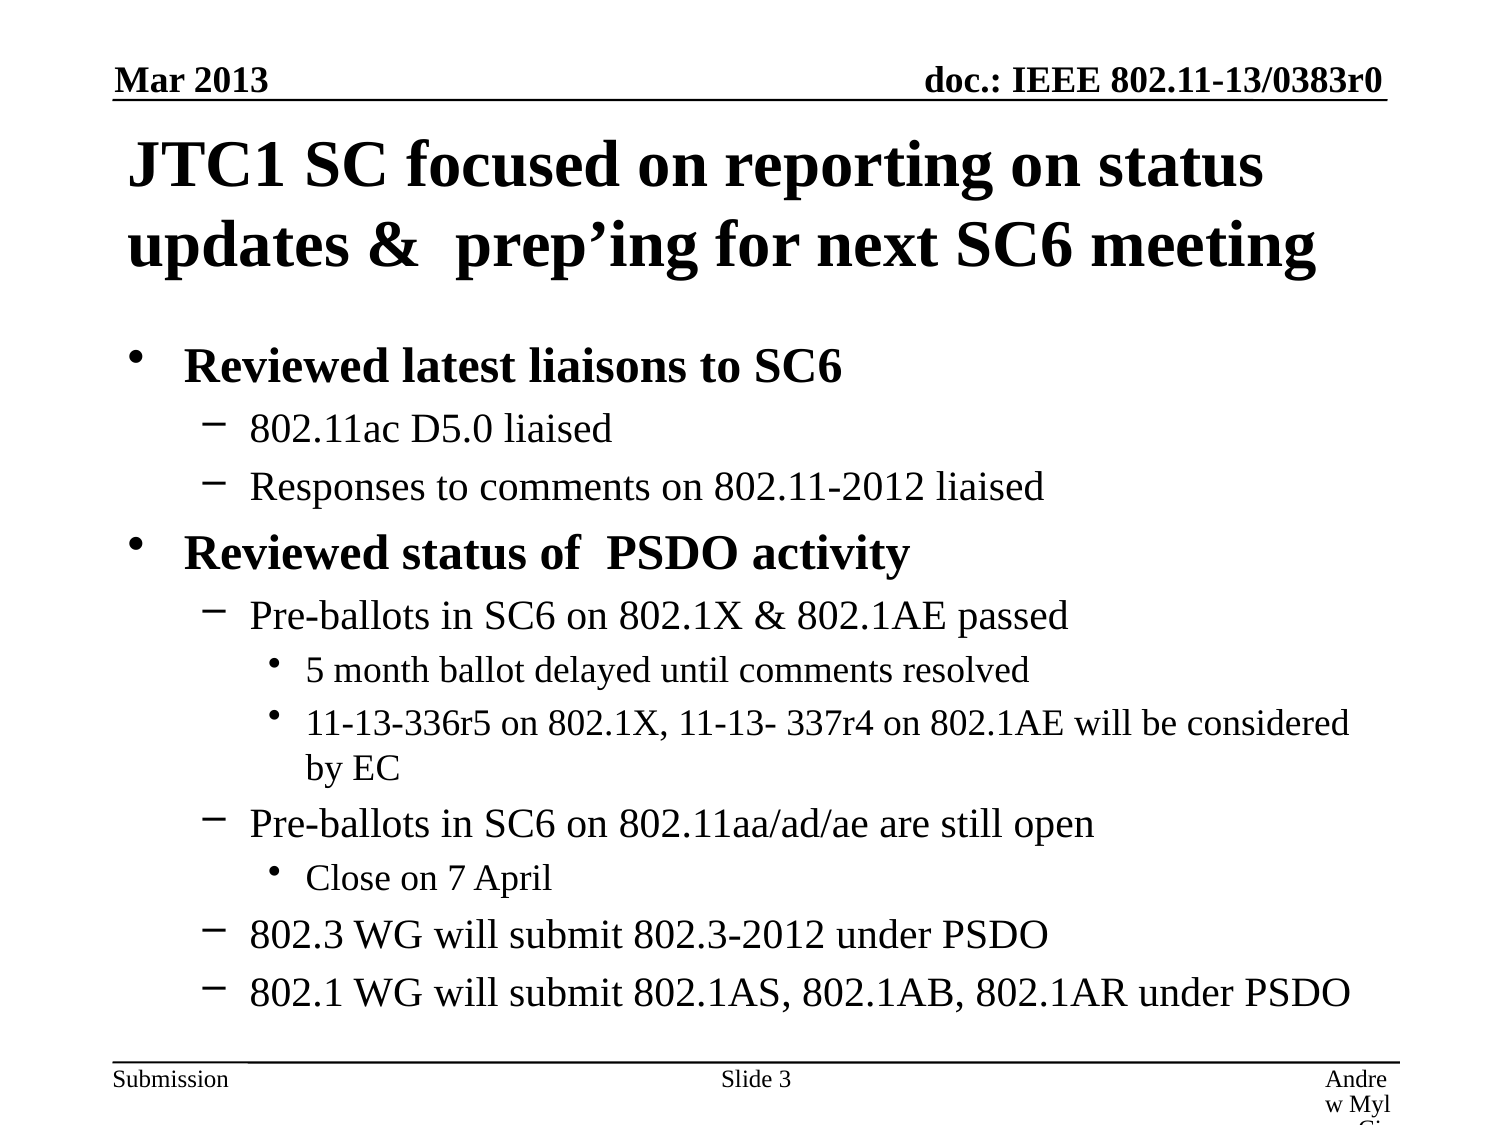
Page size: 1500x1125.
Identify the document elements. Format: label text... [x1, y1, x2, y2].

footer Andrew Myles, Cisco [1324, 1061, 1402, 1093]
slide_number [114, 54, 271, 101]
title JTC1 SC focused on reporting on status updates & prep’ing for next SC6 meeting [112, 112, 1388, 288]
slide_number Slide 3 [712, 1061, 800, 1093]
list Reviewed latest liaisons to SC6 802.11ac D5.0 liaised Responses to comments on 802.11-2012 liaised Reviewed status of PSDO activity Pre-ballots in SC6 on 802.1X & 802.1AE passed 5 month ballot delayed until comments resolved 11-13-336r5 on 802.1X, 11-13- 337r4 on 802.1AE will be considered by EC Pre-ballots in SC6 on 802.11aa/ad/ae are still open Close on 7 April 802.3 WG will submit 802.3-2012 under PSDO 802.1 WG will submit 802.1AS, 802.1AB, 802.1AR under PSDO [112, 324, 1388, 1001]
